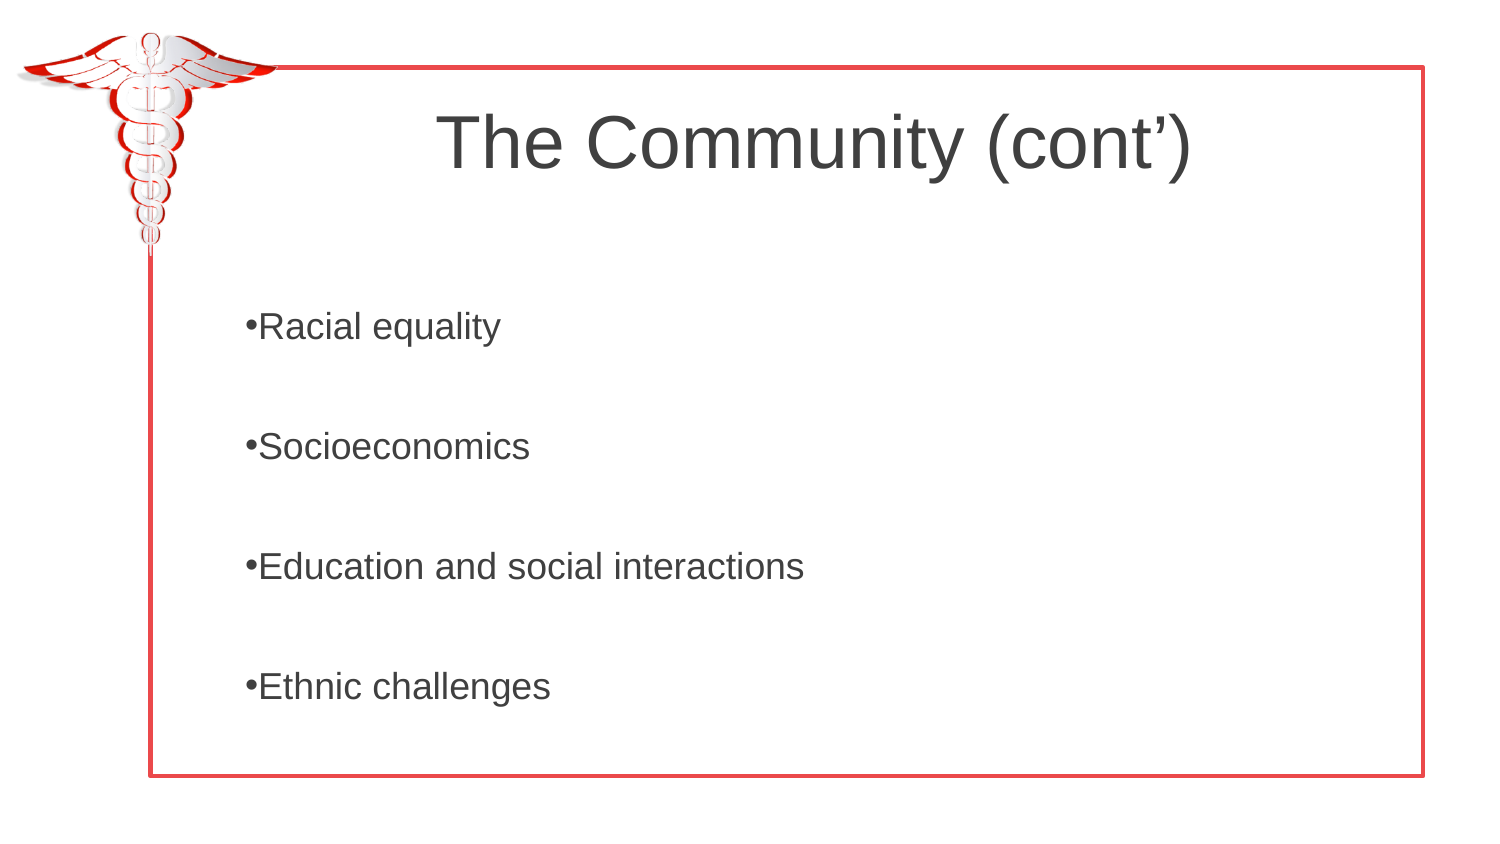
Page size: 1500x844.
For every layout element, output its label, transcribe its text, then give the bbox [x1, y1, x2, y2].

list Racial equality Socioeconomics Education and social interactions Ethnic challenges [230, 185, 1400, 756]
list The Community (cont’) [230, 91, 1400, 185]
picture [15, 31, 278, 257]
